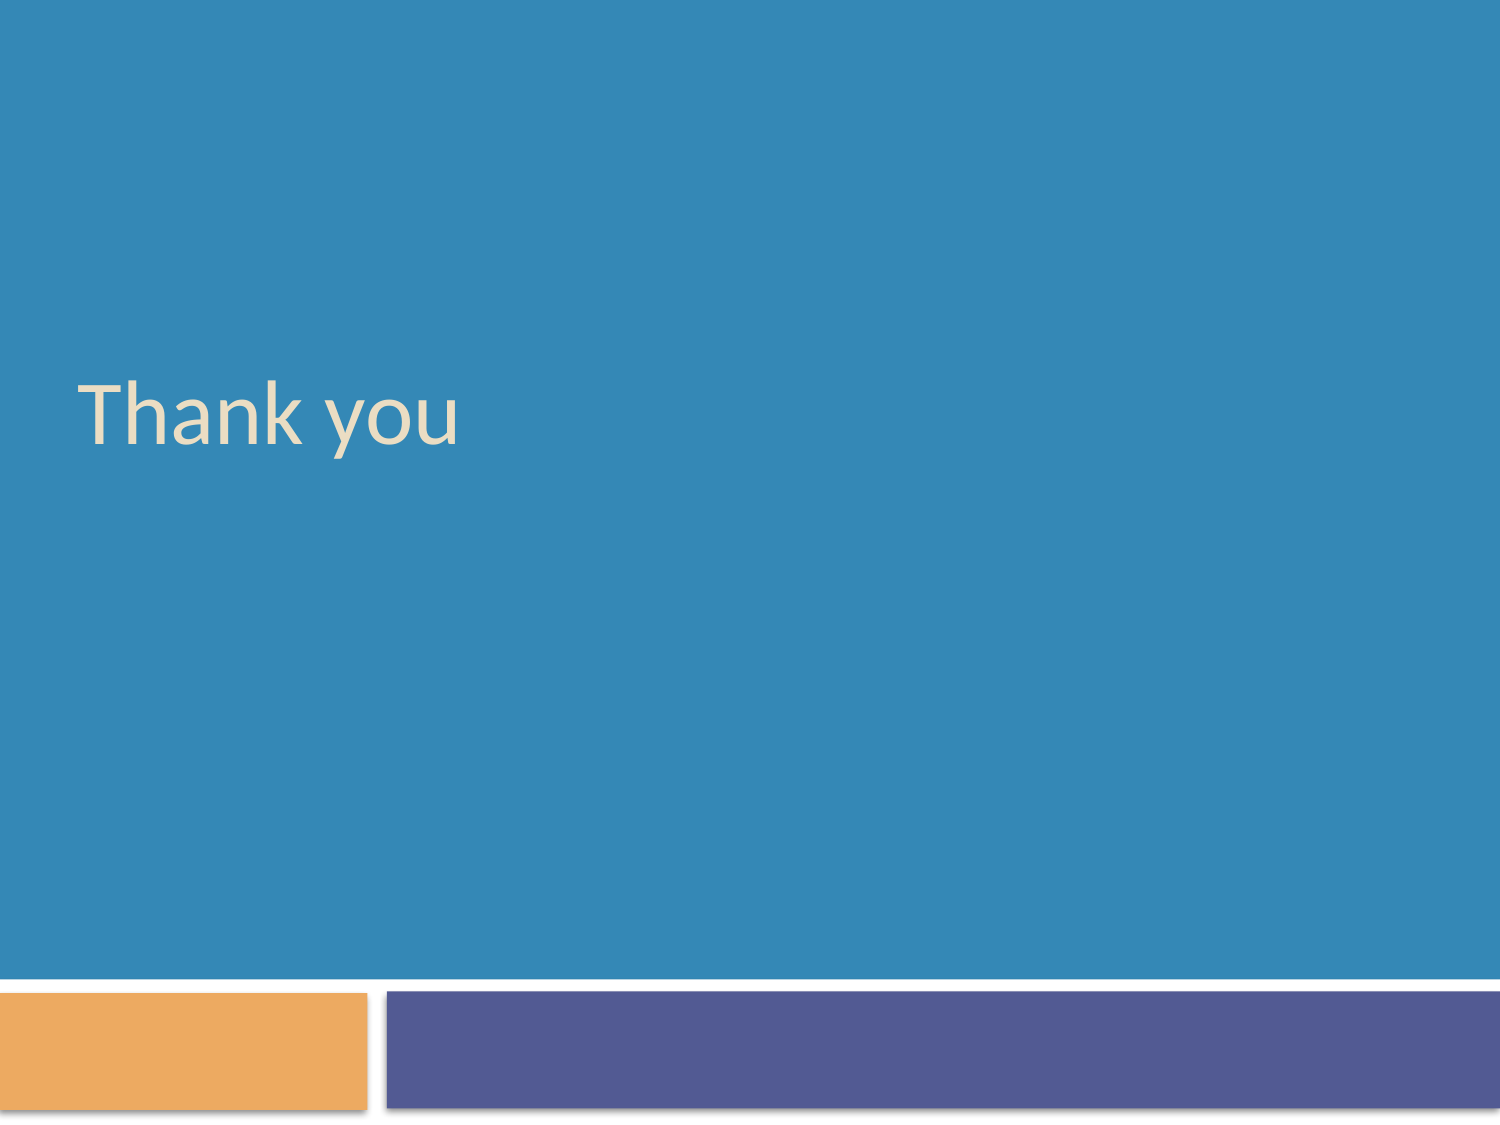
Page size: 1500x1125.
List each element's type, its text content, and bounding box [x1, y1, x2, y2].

title Thank you [62, 97, 1446, 718]
